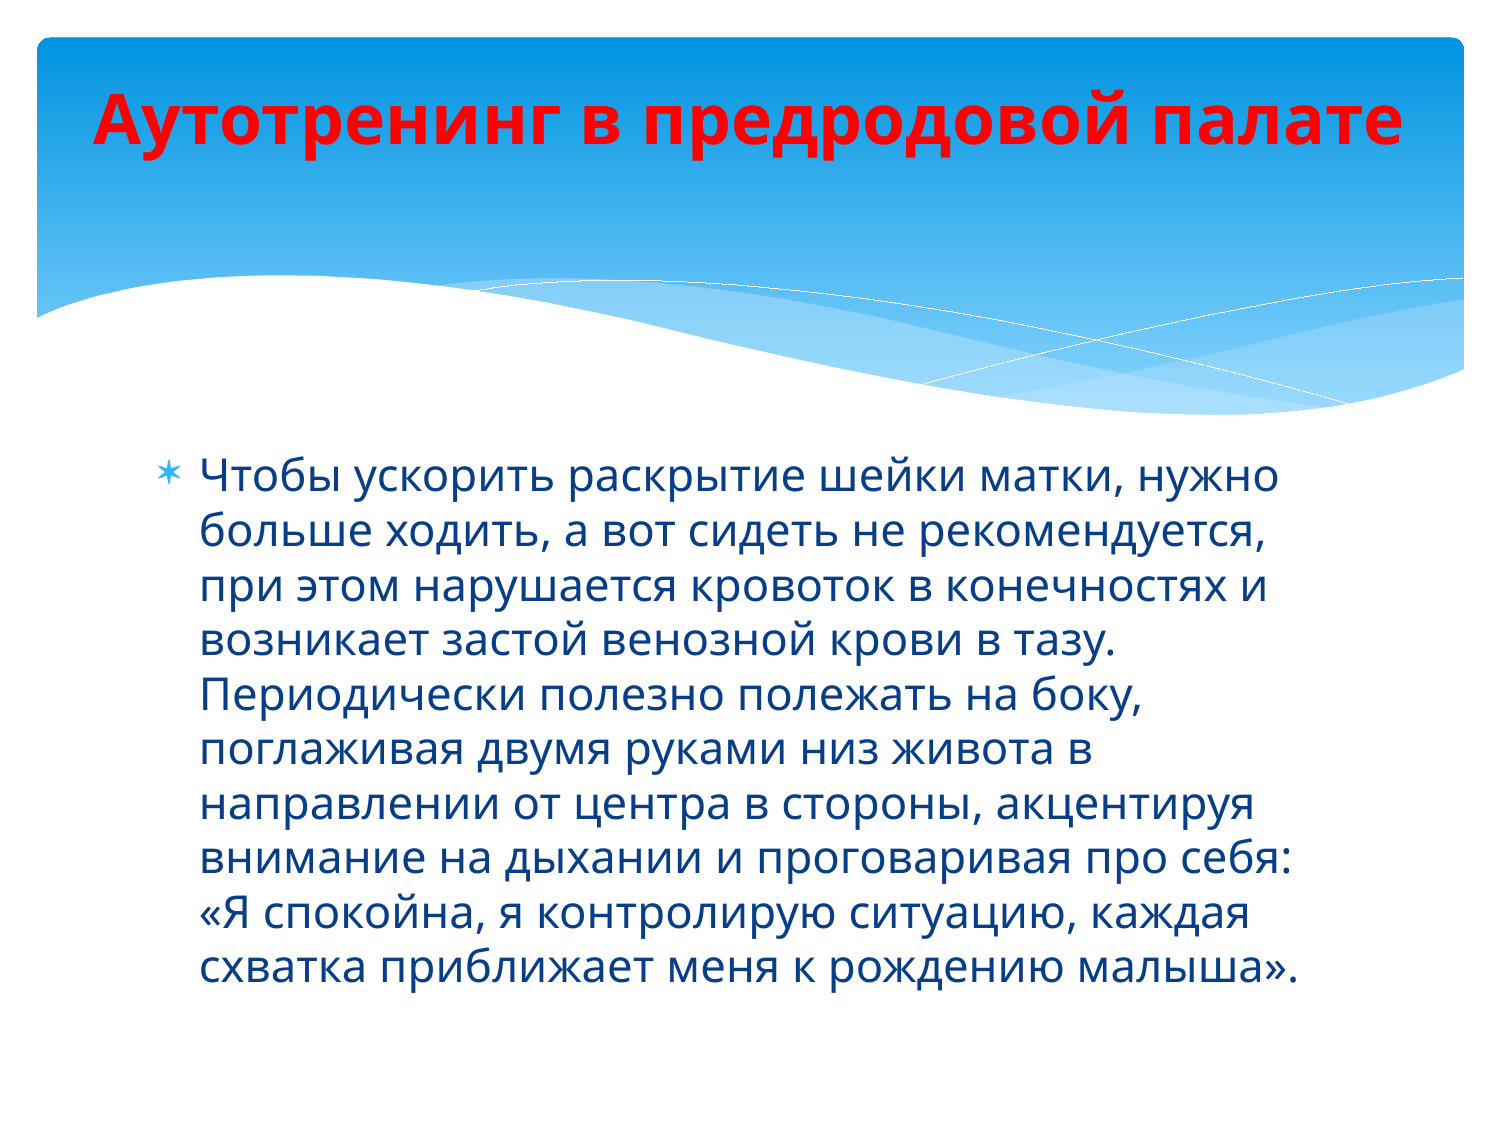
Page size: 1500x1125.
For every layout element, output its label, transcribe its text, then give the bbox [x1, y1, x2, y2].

title Аутотренинг в предродовой палате [75, 55, 1425, 261]
list Чтобы ускорить раскрытие шейки матки, нужно больше ходить, а вот сидеть не рекомендуется, при этом нарушается кровоток в конечностях и возникает застой венозной крови в тазу. Периодически полезно полежать на боку, поглаживая двумя руками низ живота в направлении от центра в стороны, акцентируя внимание на дыхании и проговаривая про себя: «Я спокойна, я контролирую ситуацию, каждая схватка приближает меня к рождению малыша». [143, 438, 1359, 1005]
